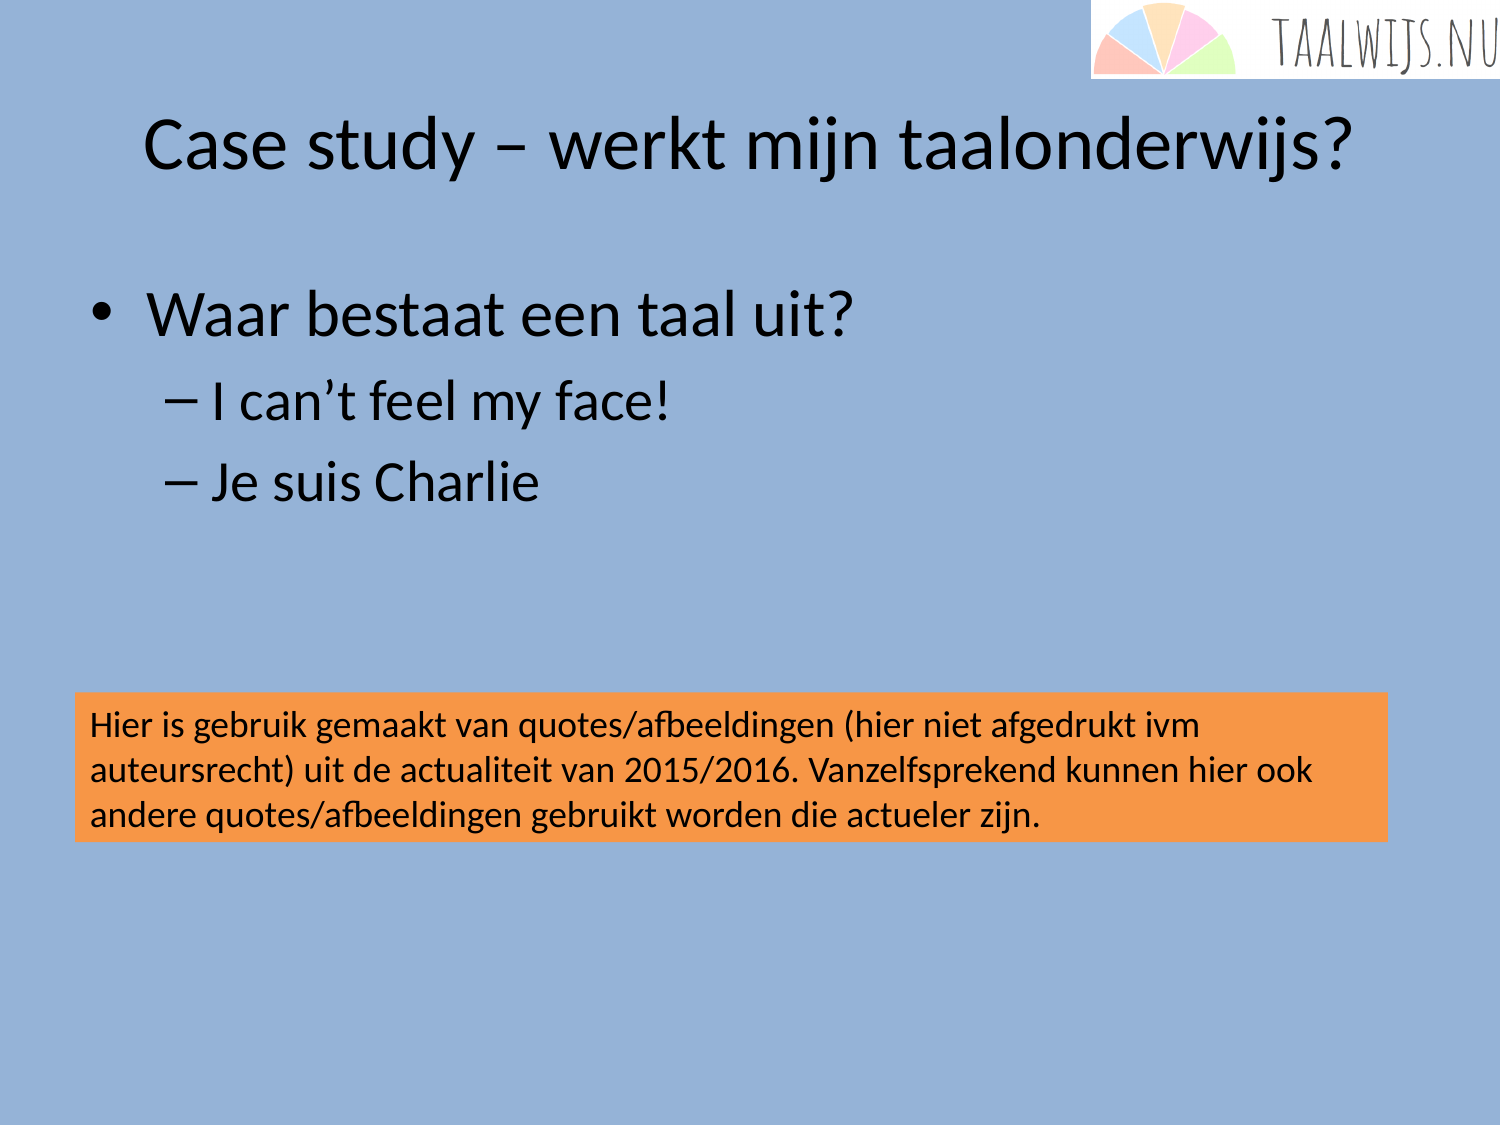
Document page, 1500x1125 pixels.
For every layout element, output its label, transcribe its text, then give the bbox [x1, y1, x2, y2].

text_box Hier is gebruik gemaakt van quotes/afbeeldingen (hier niet afgedrukt ivm auteursrecht) uit de actualiteit van 2015/2016. Vanzelfsprekend kunnen hier ook andere quotes/afbeeldingen gebruikt worden die actueler zijn. [75, 692, 1388, 843]
title Case study – werkt mijn taalonderwijs? [75, 45, 1425, 233]
picture [1091, 0, 1500, 79]
list Waar bestaat een taal uit? I can’t feel my face! Je suis Charlie [75, 262, 1425, 1005]
